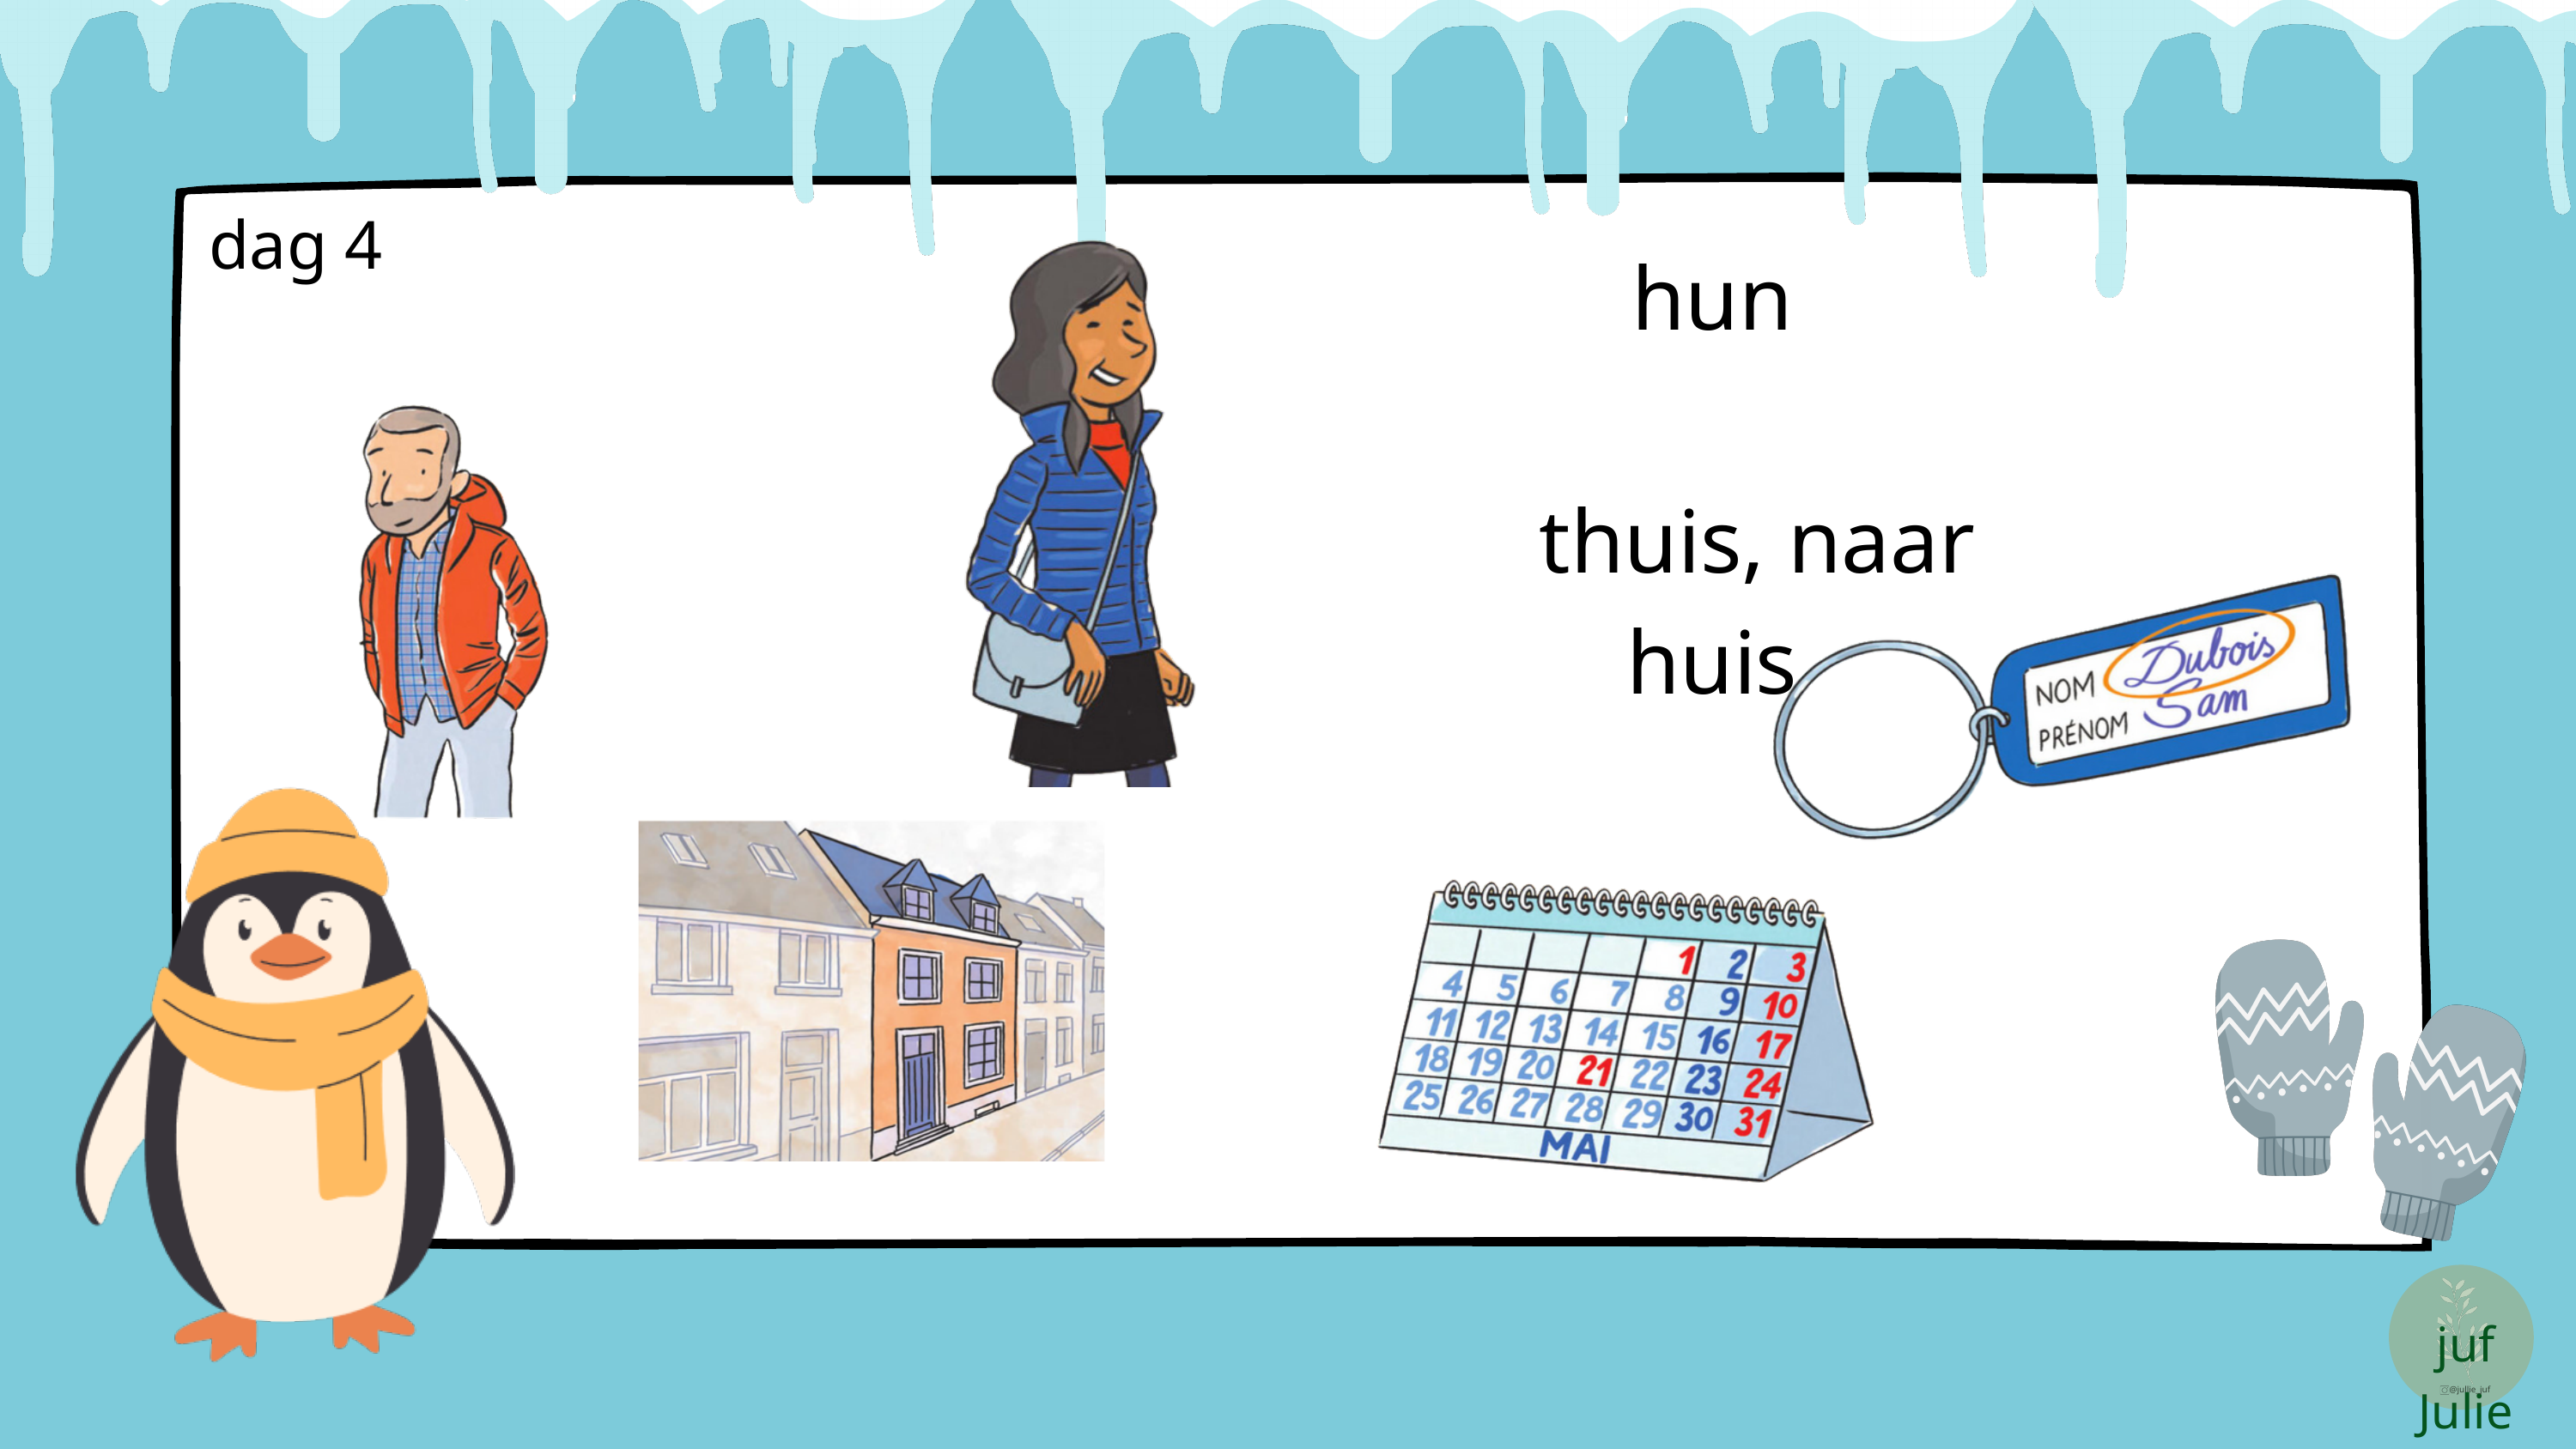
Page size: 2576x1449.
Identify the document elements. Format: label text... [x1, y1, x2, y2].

text_box [0, 0, 986, 277]
text_box [75, 785, 516, 1365]
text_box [171, 172, 2432, 1252]
text_box [2438, 937, 2543, 1252]
text_box [1006, 0, 2027, 169]
text_box [2027, 0, 2576, 299]
text_box revision [166, 785, 516, 1262]
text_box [2388, 1264, 2543, 1410]
